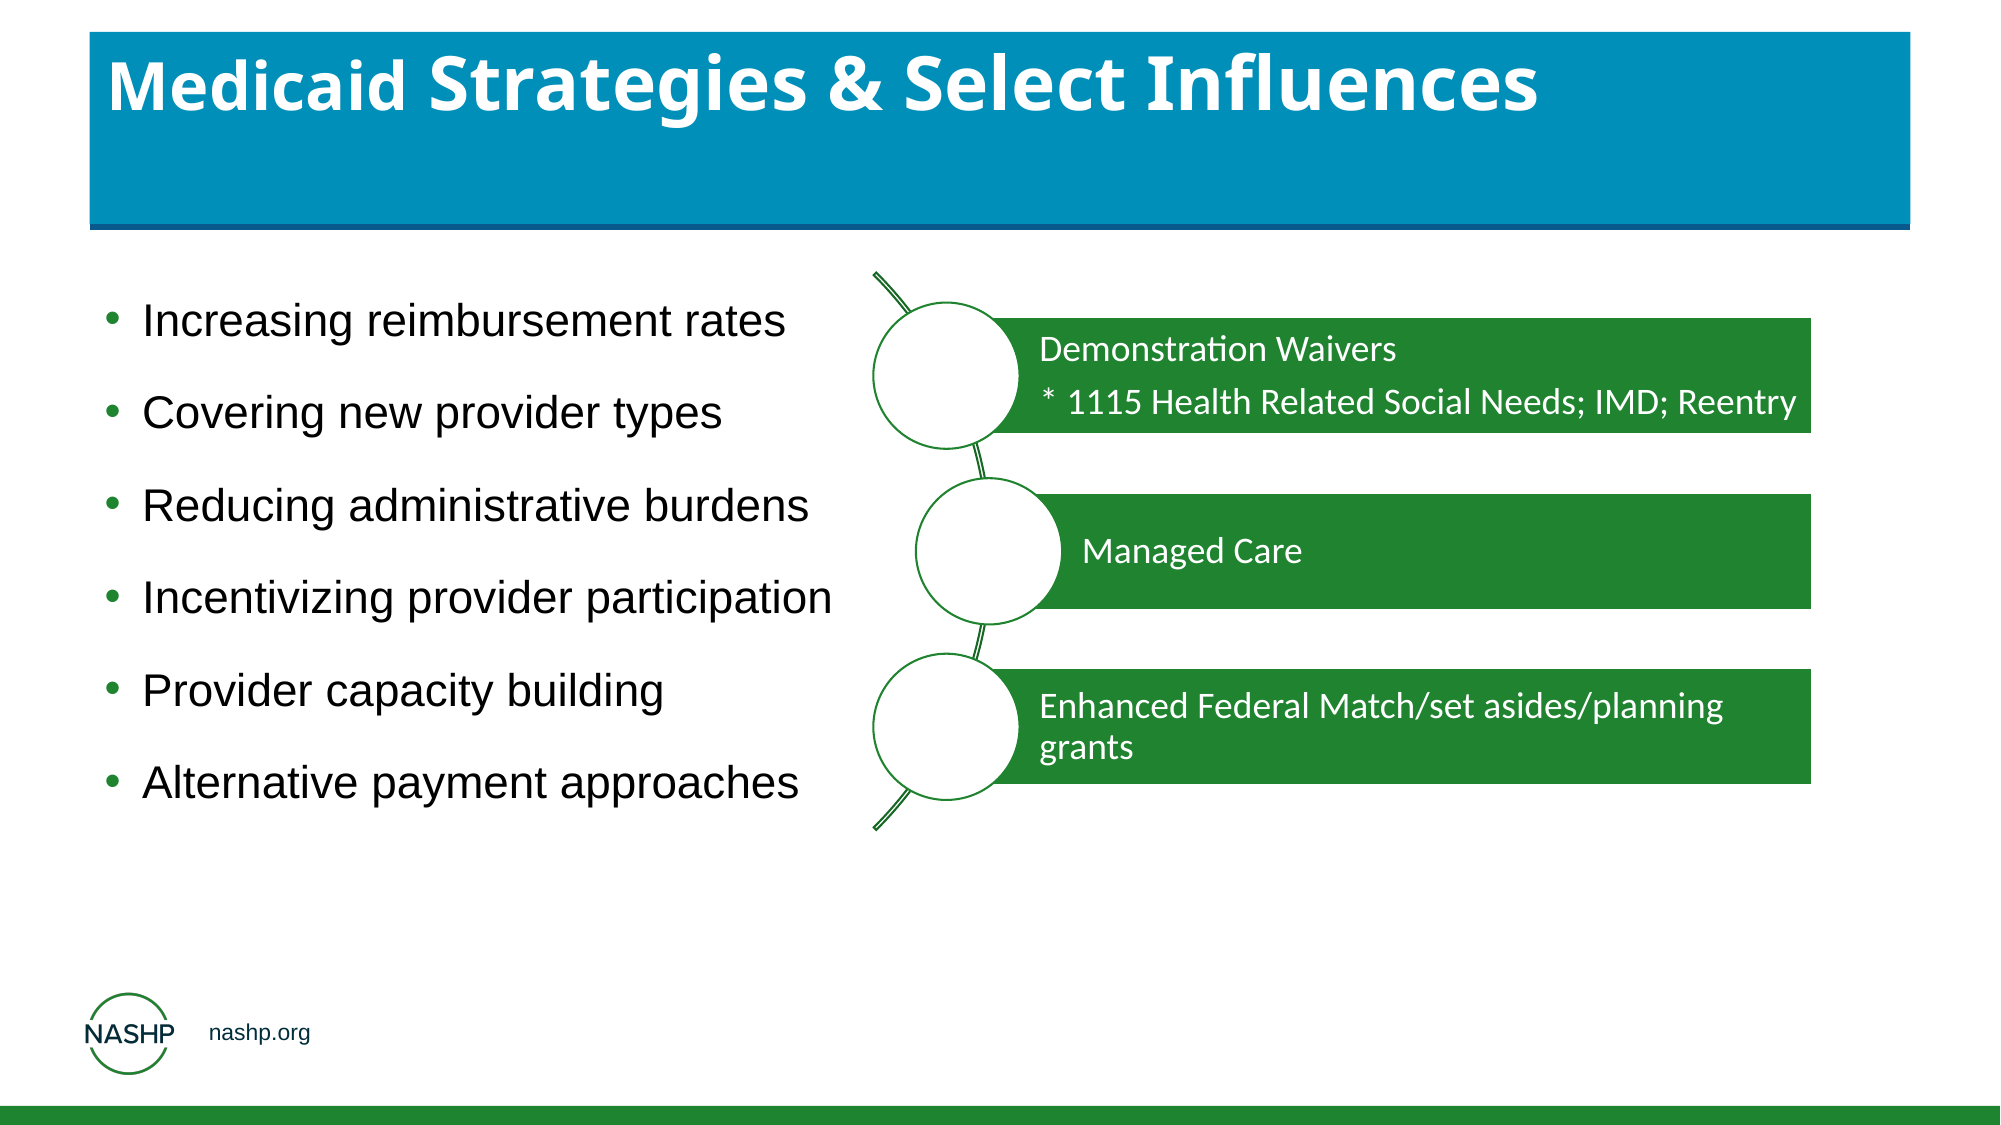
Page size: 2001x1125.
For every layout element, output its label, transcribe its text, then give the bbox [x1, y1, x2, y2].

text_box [864, 258, 1820, 844]
title Medicaid Strategies & Select Influences [89, 31, 1911, 224]
picture [80, 986, 177, 1083]
list Increasing reimbursement rates Covering new provider types Reducing administrative burdens Incentivizing provider participation Provider capacity building Alternative payment approaches [89, 282, 905, 947]
